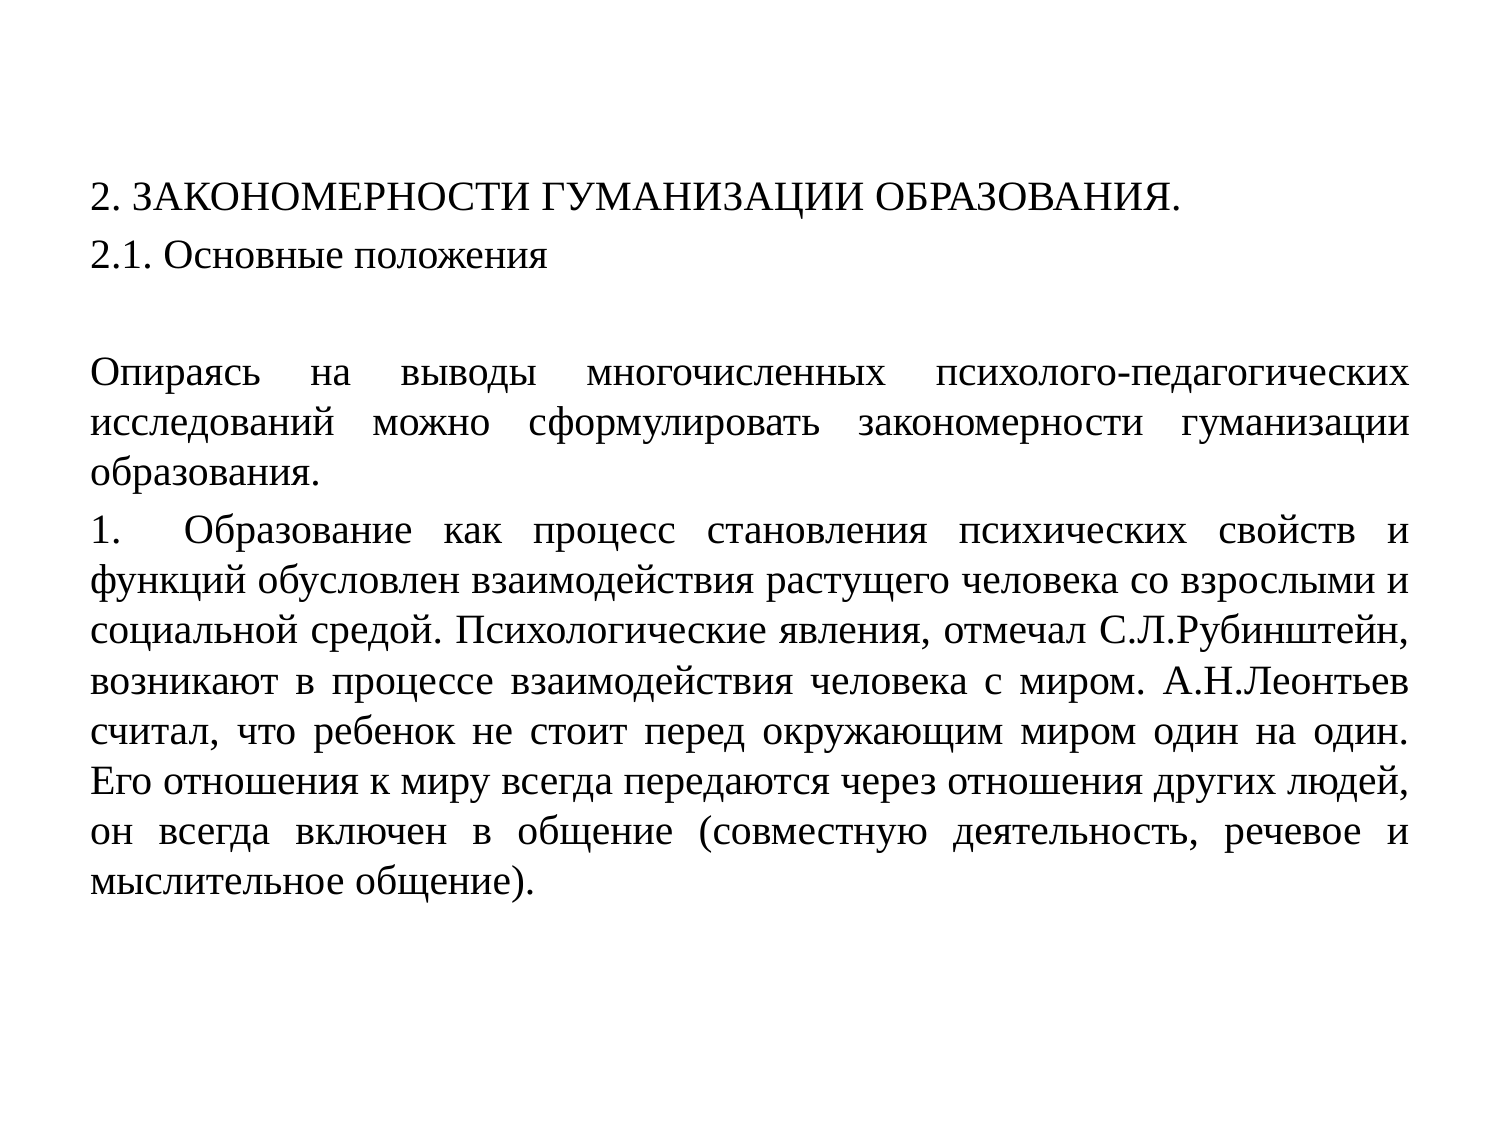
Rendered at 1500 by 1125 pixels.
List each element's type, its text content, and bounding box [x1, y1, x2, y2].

list 2. ЗАКОНОМЕРНОСТИ ГУМАНИЗАЦИИ ОБРАЗОВАНИЯ. 2.1. Основные положения Опираясь на выводы многочисленных психолого-педагогических исследований можно сформулировать закономерности гуманизации образования. 1. Образование как процесс становления психических свойств и функций обусловлен взаимодействия растущего человека со взрослыми и социальной средой. Психологические явления, отмечал С.Л.Рубинштейн, возникают в процессе взаимодействия человека с миром. А.Н.Леонтьев считал, что ребенок не стоит перед окружающим миром один на один. Его отношения к миру всегда передаются через отношения других людей, он всегда включен в общение (совместную деятельность, речевое и мыслительное общение). [75, 160, 1425, 1005]
